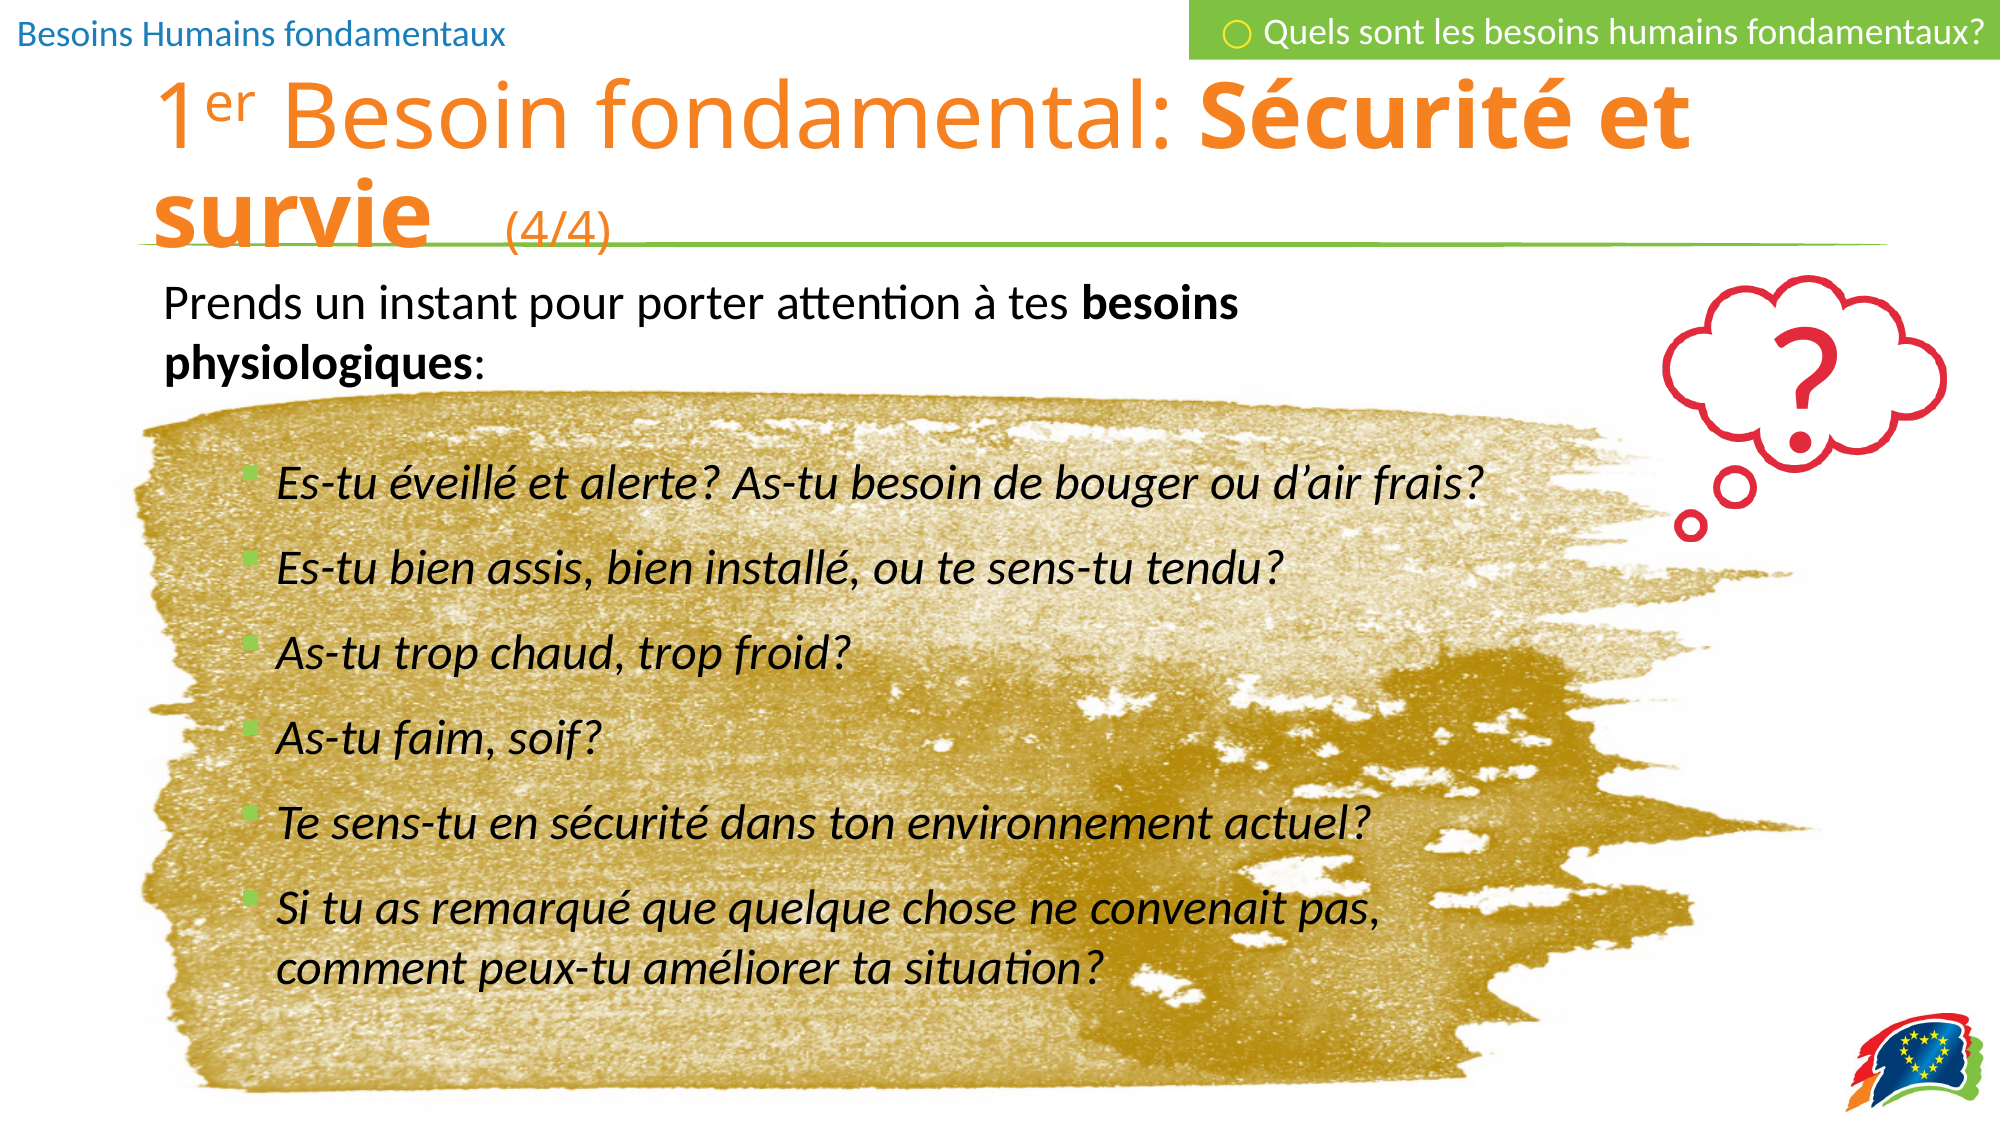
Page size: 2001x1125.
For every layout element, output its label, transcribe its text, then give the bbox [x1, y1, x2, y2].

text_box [1628, 234, 1981, 586]
text_box ○ Quels sont les besoins humains fondamentaux? [1189, 0, 2000, 60]
picture [1845, 1013, 1987, 1112]
title 1er Besoin fondamental: Sécurité et survie (4/4) [137, 59, 1981, 278]
picture [96, 379, 1833, 1111]
list Prends un instant pour porter attention à tes besoins physiologiques: Es-tu éveillé et alerte? As-tu besoin de bouger ou d’air frais? Es-tu bien assis, bien installé, ou te sens-tu tendu? As-tu trop chaud, trop froid? As-tu faim, soif? Te sens-tu en sécurité dans ton environnement actuel? Si tu as remarqué que quelque chose ne convenait pas, comment peux-tu améliorer ta situation? [148, 262, 1549, 379]
